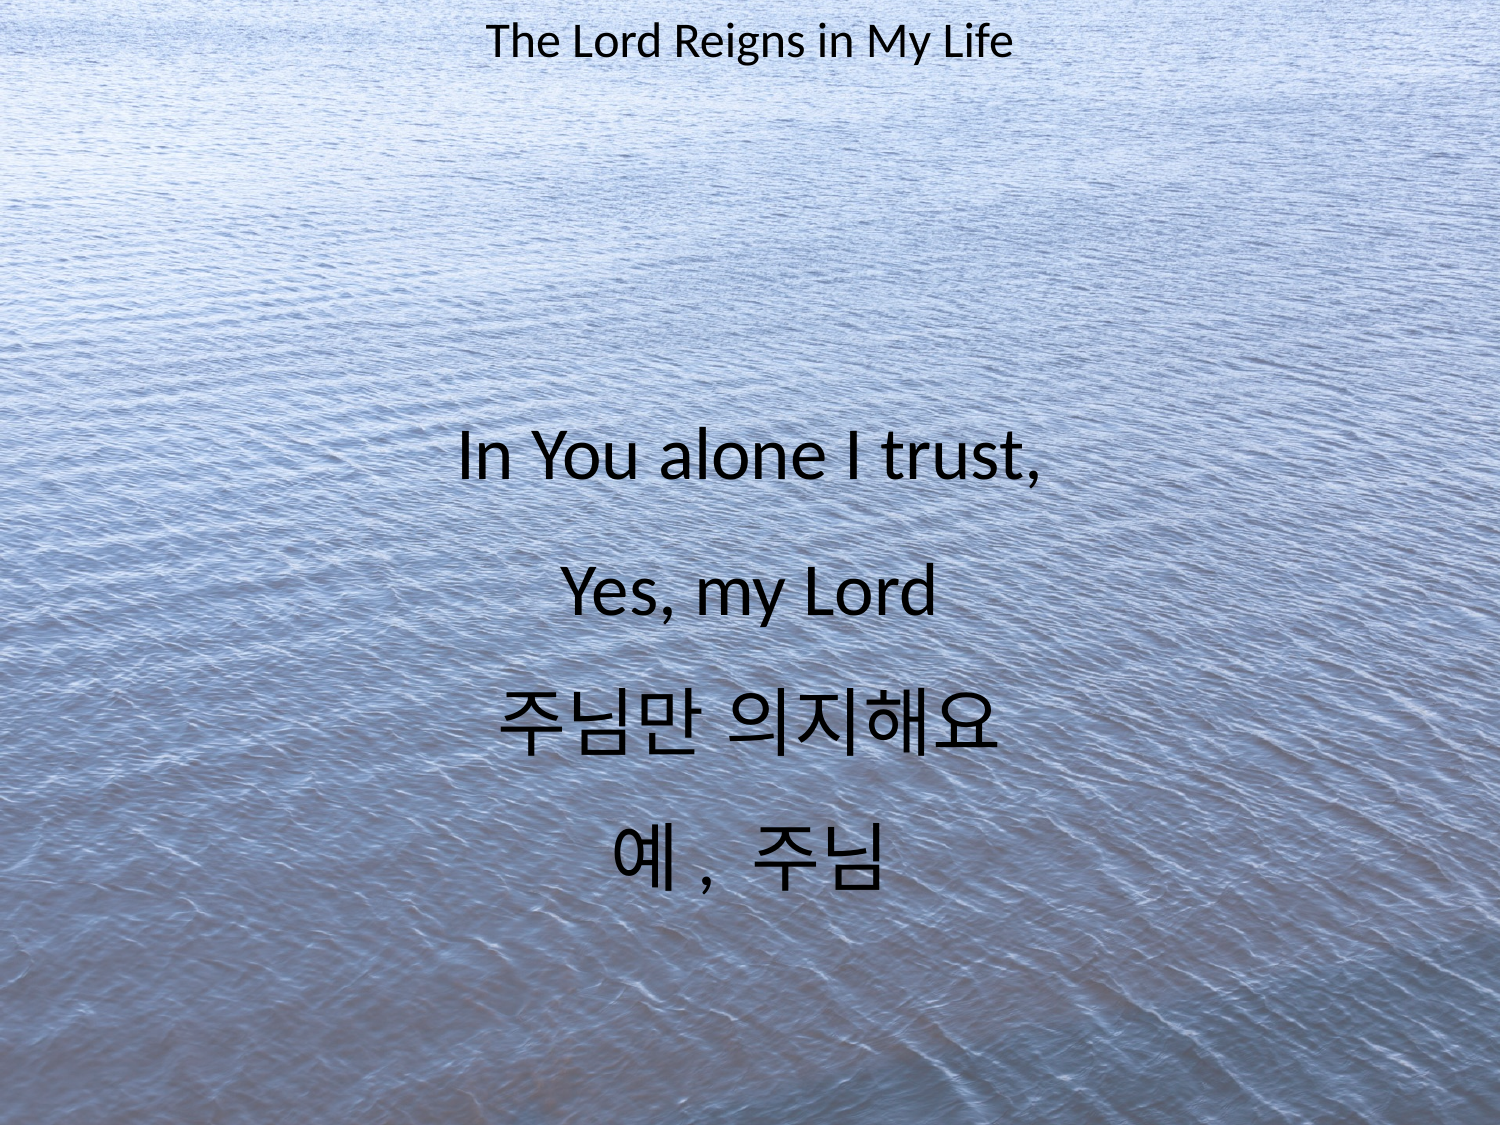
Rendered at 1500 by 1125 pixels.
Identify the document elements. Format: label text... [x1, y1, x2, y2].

list The Lord Reigns in My Life [0, 0, 1500, 75]
list In You alone I trust, Yes, my Lord 주님만 의지해요 예, 주님 [0, 149, 1500, 1110]
